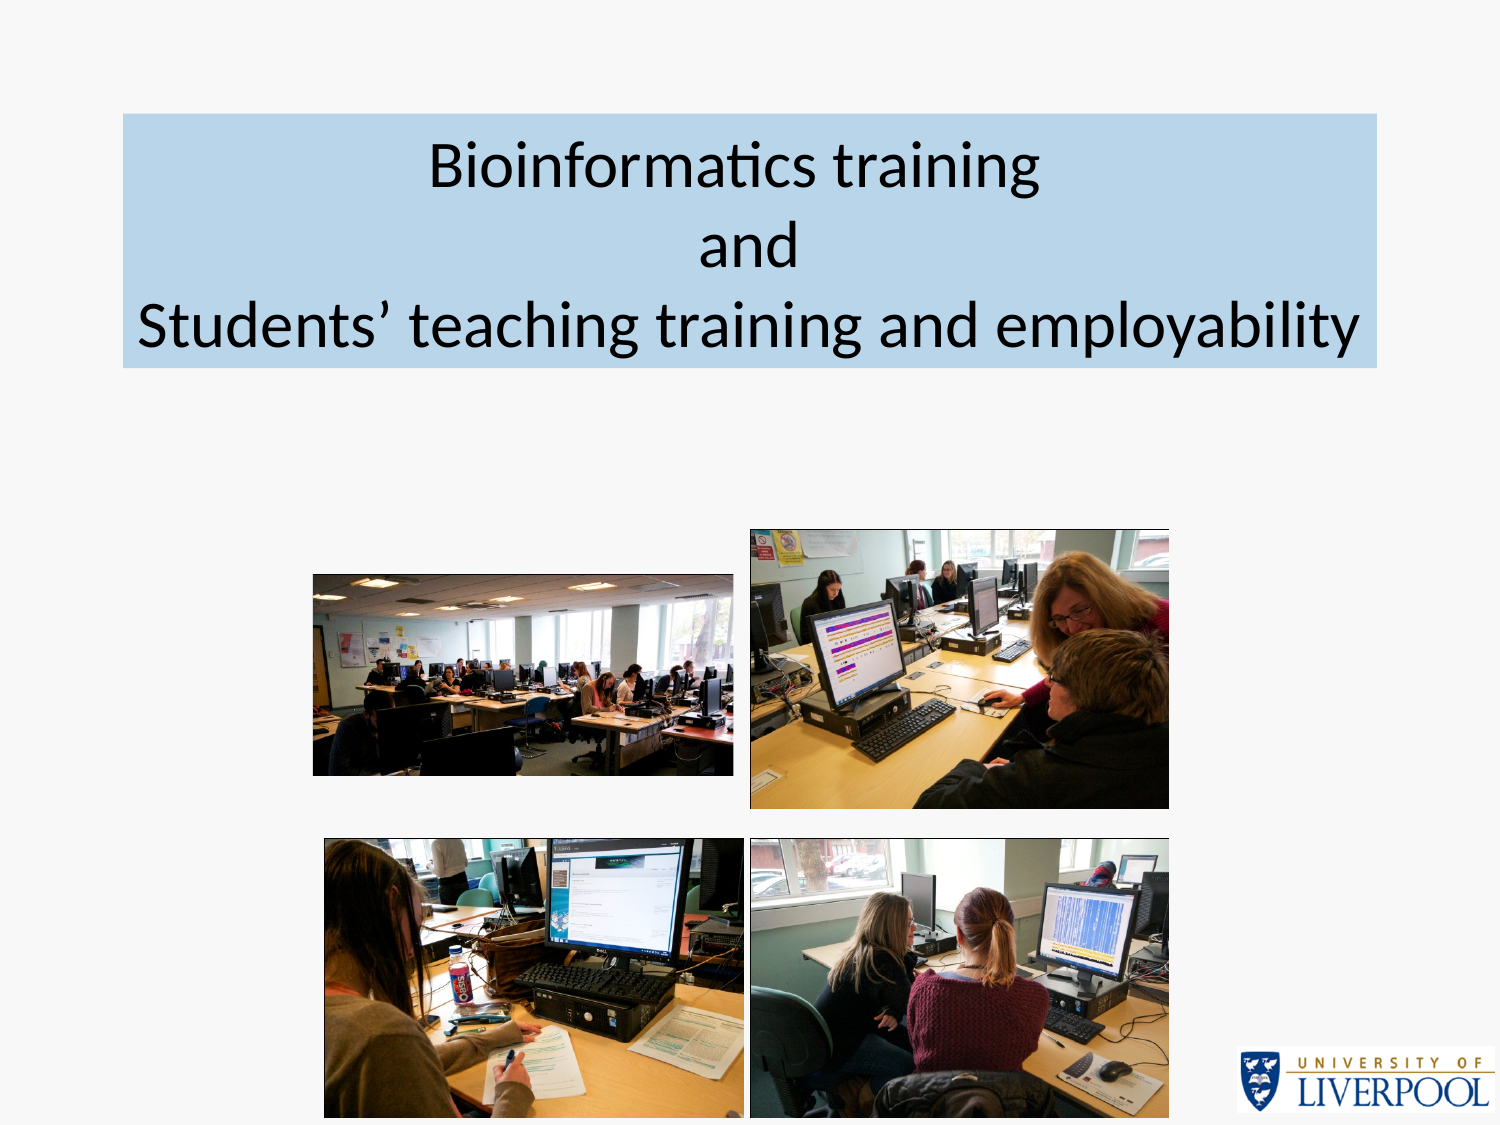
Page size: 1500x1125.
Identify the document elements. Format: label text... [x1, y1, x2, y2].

picture [312, 573, 734, 776]
text_box Bioinformatics training and Students’ teaching training and employability [123, 113, 1377, 369]
picture [749, 838, 1169, 1118]
picture [1237, 1046, 1495, 1113]
picture [749, 528, 1169, 809]
picture [324, 838, 744, 1118]
